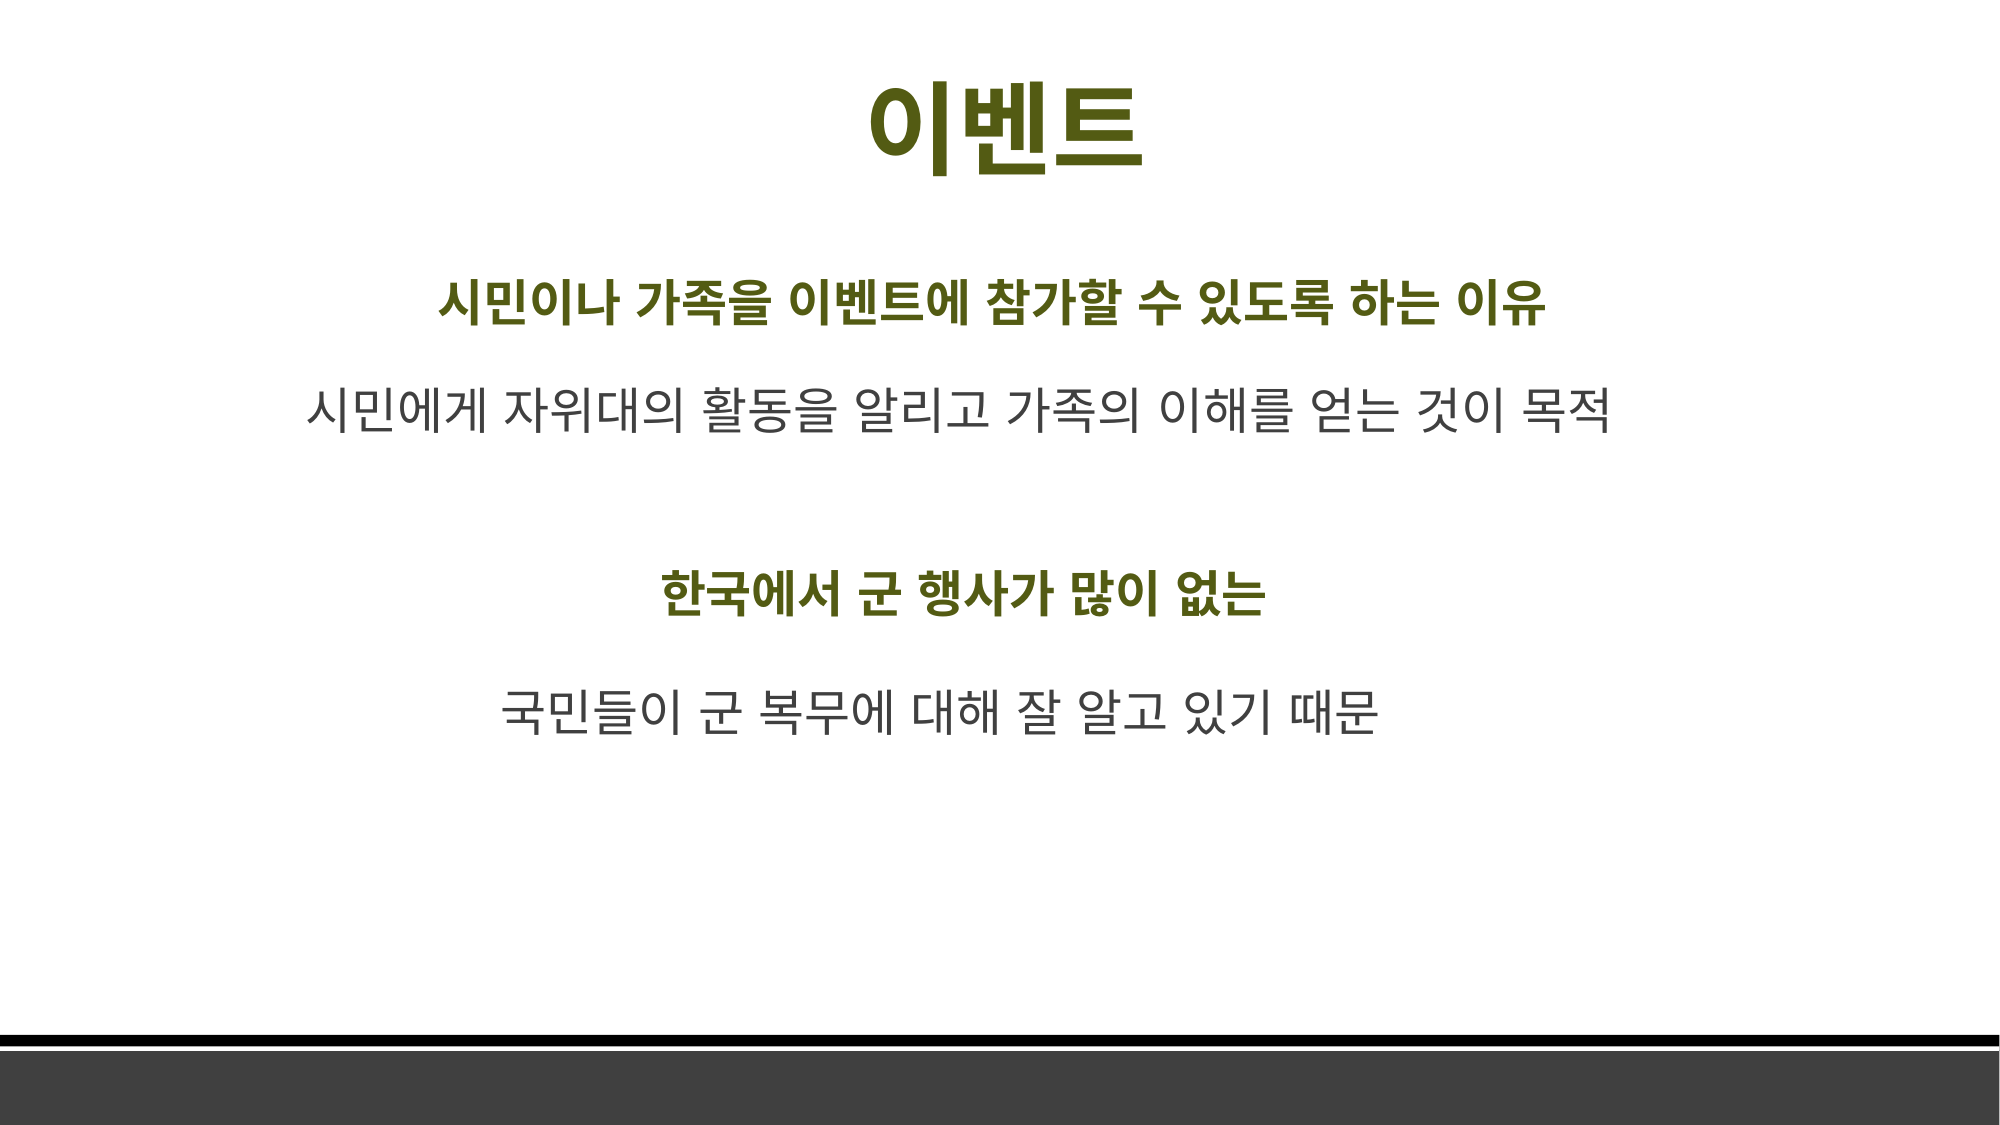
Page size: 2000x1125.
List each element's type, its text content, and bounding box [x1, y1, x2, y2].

text_box 한국에서 군 행사가 많이 없는 [645, 562, 1803, 632]
text_box 시민에게 자위대의 활동을 알리고 가족의 이해를 얻는 것이 목적 [291, 378, 1898, 448]
text_box 이벤트 [255, 71, 1756, 247]
text_box 시민이나 가족을 이벤트에 참가할 수 있도록 하는 이유 [423, 271, 1746, 340]
text_box 국민들이 군 복무에 대해 잘 알고 있기 때문 [485, 681, 1750, 750]
